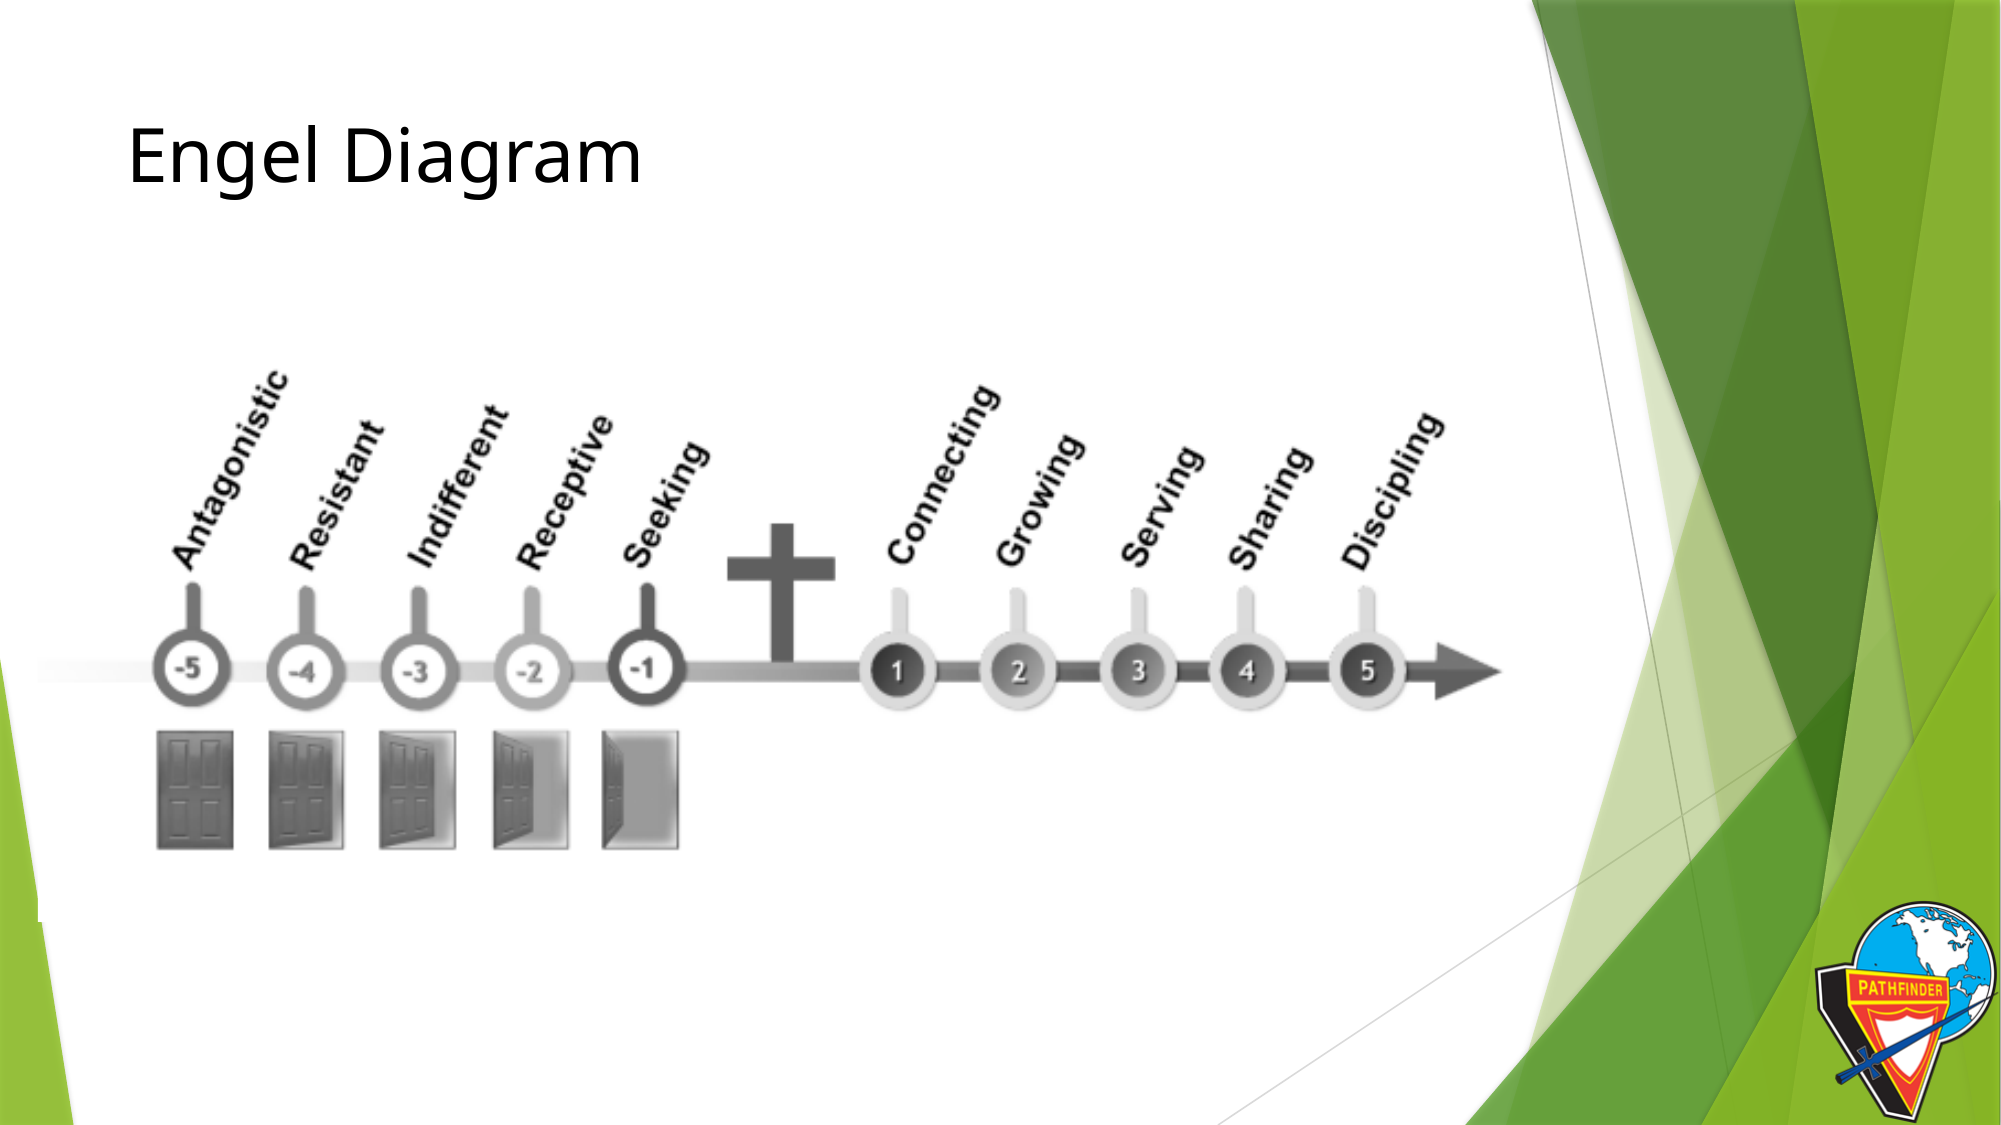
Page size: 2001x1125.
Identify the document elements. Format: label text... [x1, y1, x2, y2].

picture [1813, 899, 2000, 1125]
picture [37, 295, 1522, 922]
title Engel Diagram [111, 99, 1522, 295]
